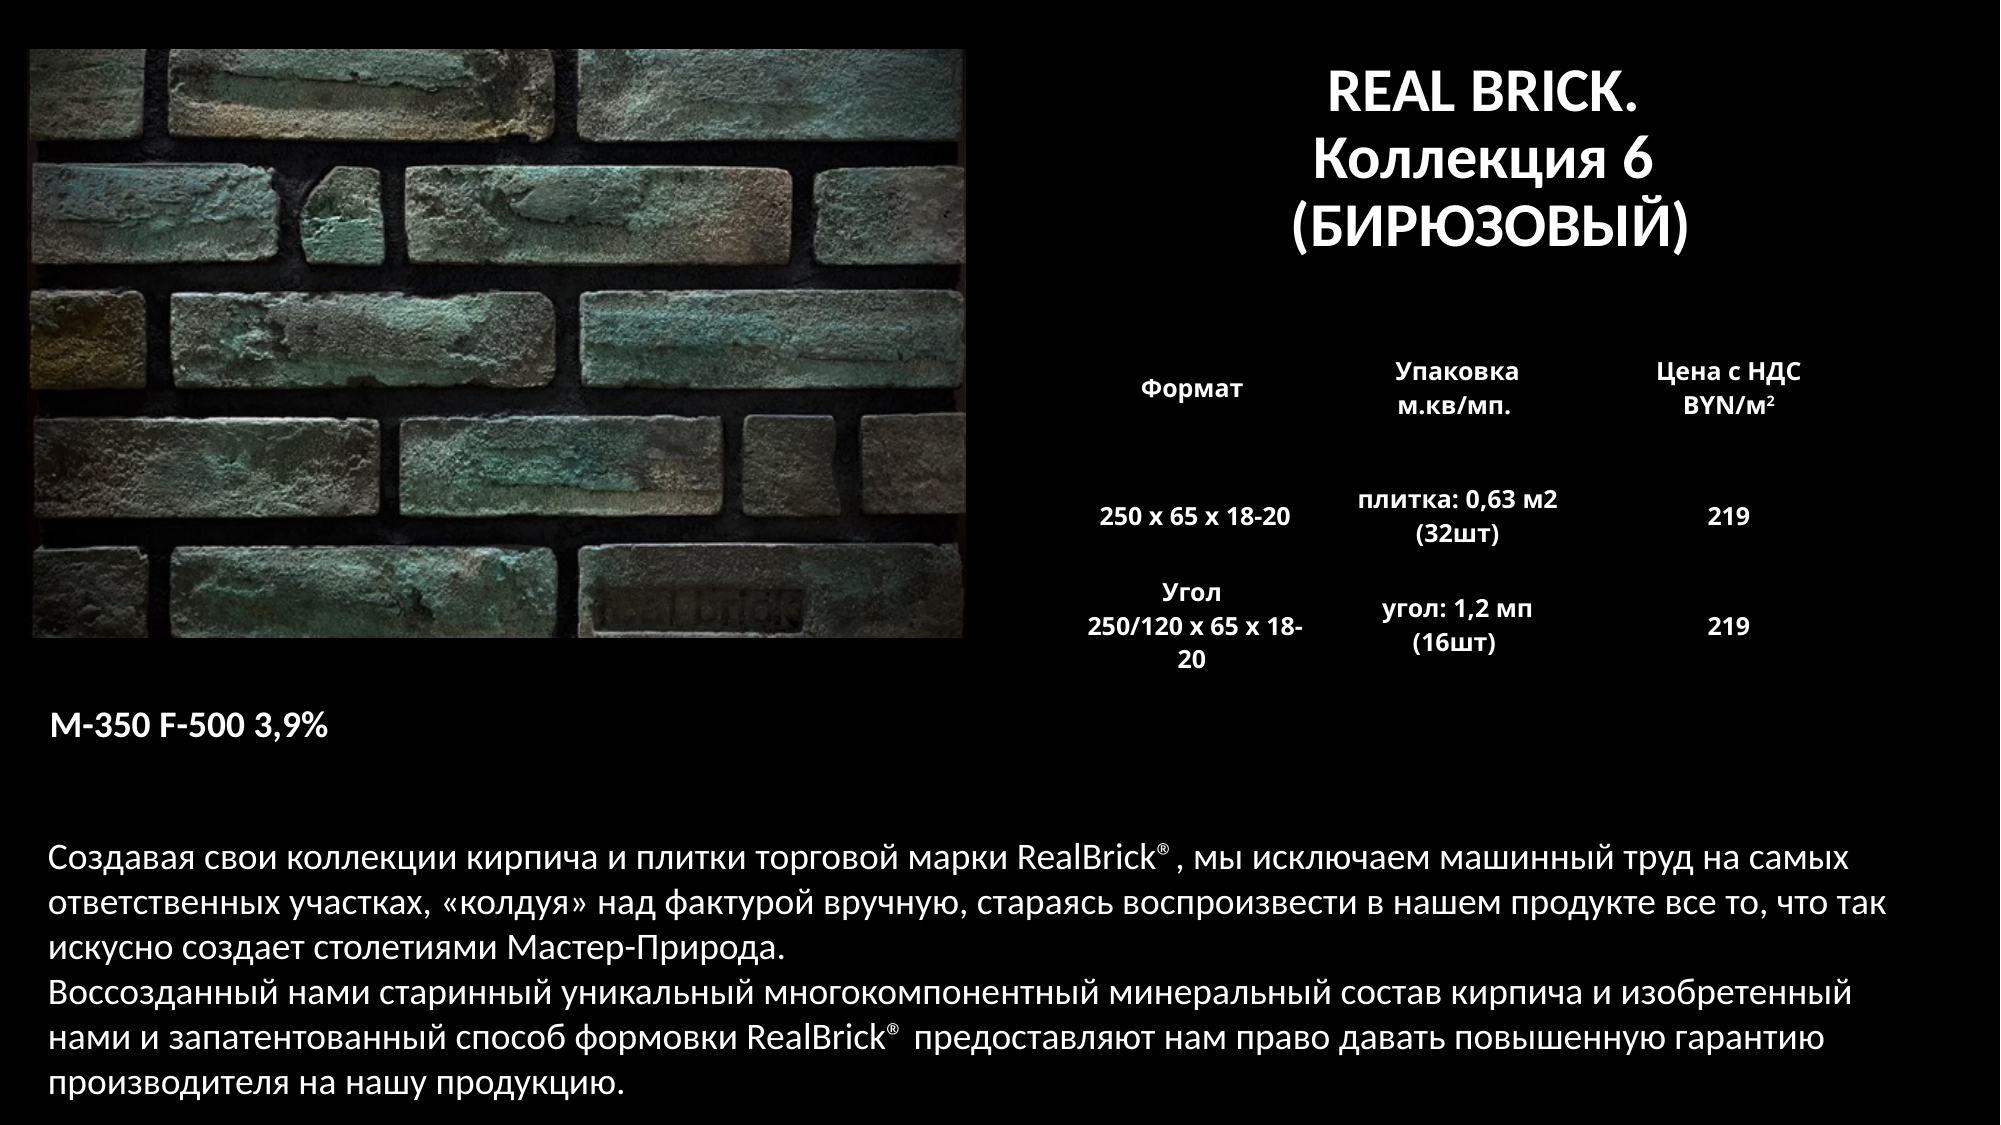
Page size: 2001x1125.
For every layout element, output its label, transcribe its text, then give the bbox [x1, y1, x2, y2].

table_cell угол: 1,2 мп (16шт) [1332, 567, 1584, 684]
table_header Формат [1053, 310, 1330, 464]
table_cell Угол 250/120 x 65 x 18-20 [1053, 567, 1330, 684]
text_box М-350 F-500 3,9% [34, 693, 344, 753]
table_cell 219 [1586, 567, 1872, 684]
table_cell плитка: 0,63 м2 (32шт) [1332, 466, 1584, 567]
title REAL BRICK. Коллекция 6 (БИРЮЗОВЫЙ) [966, 49, 2000, 268]
text_box Создавая свои коллекции кирпича и плитки торговой марки RealBrick®, мы исключаем машинный труд на самых ответственных участках, «колдуя» над фактурой вручную, стараясь воспроизвести в нашем продукте все то, что так искусно создает столетиями Мастер-Природа. Воссозданный нами старинный уникальный многокомпонентный минеральный состав кирпича и изобретенный нами и запатентованный способ формовки RealBrick® предоставляют нам право давать повышенную гарантию производителя на нашу продукцию. [33, 824, 1955, 1110]
picture [27, 49, 966, 638]
table_cell 219 [1586, 466, 1872, 567]
table_header Цена с НДС BYN/м2 [1586, 310, 1872, 464]
table_cell 250 x 65 x 18-20 [1053, 466, 1330, 567]
table_header Упаковка м.кв/мп. [1332, 310, 1584, 464]
